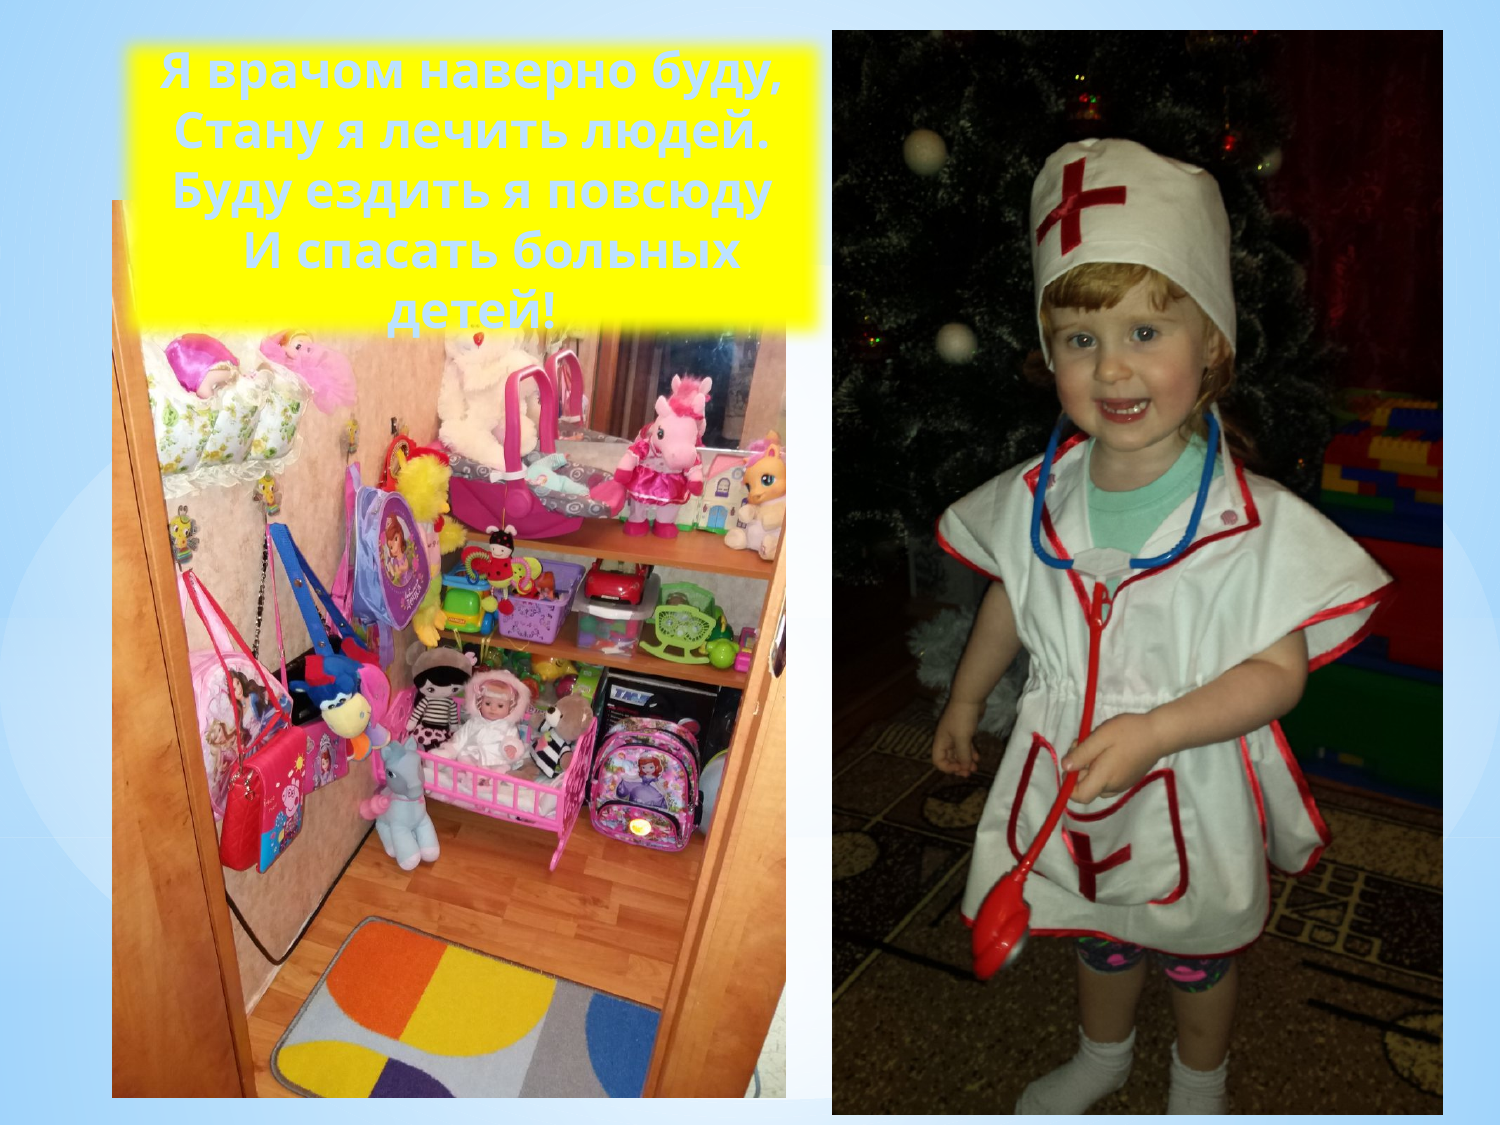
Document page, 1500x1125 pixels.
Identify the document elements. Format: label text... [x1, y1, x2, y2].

picture [111, 199, 786, 1098]
picture [832, 30, 1443, 1115]
text_box Я врачом наверно буду, Стану я лечить людей. Буду ездить я повсюду И спасать больных детей! [141, 59, 806, 319]
